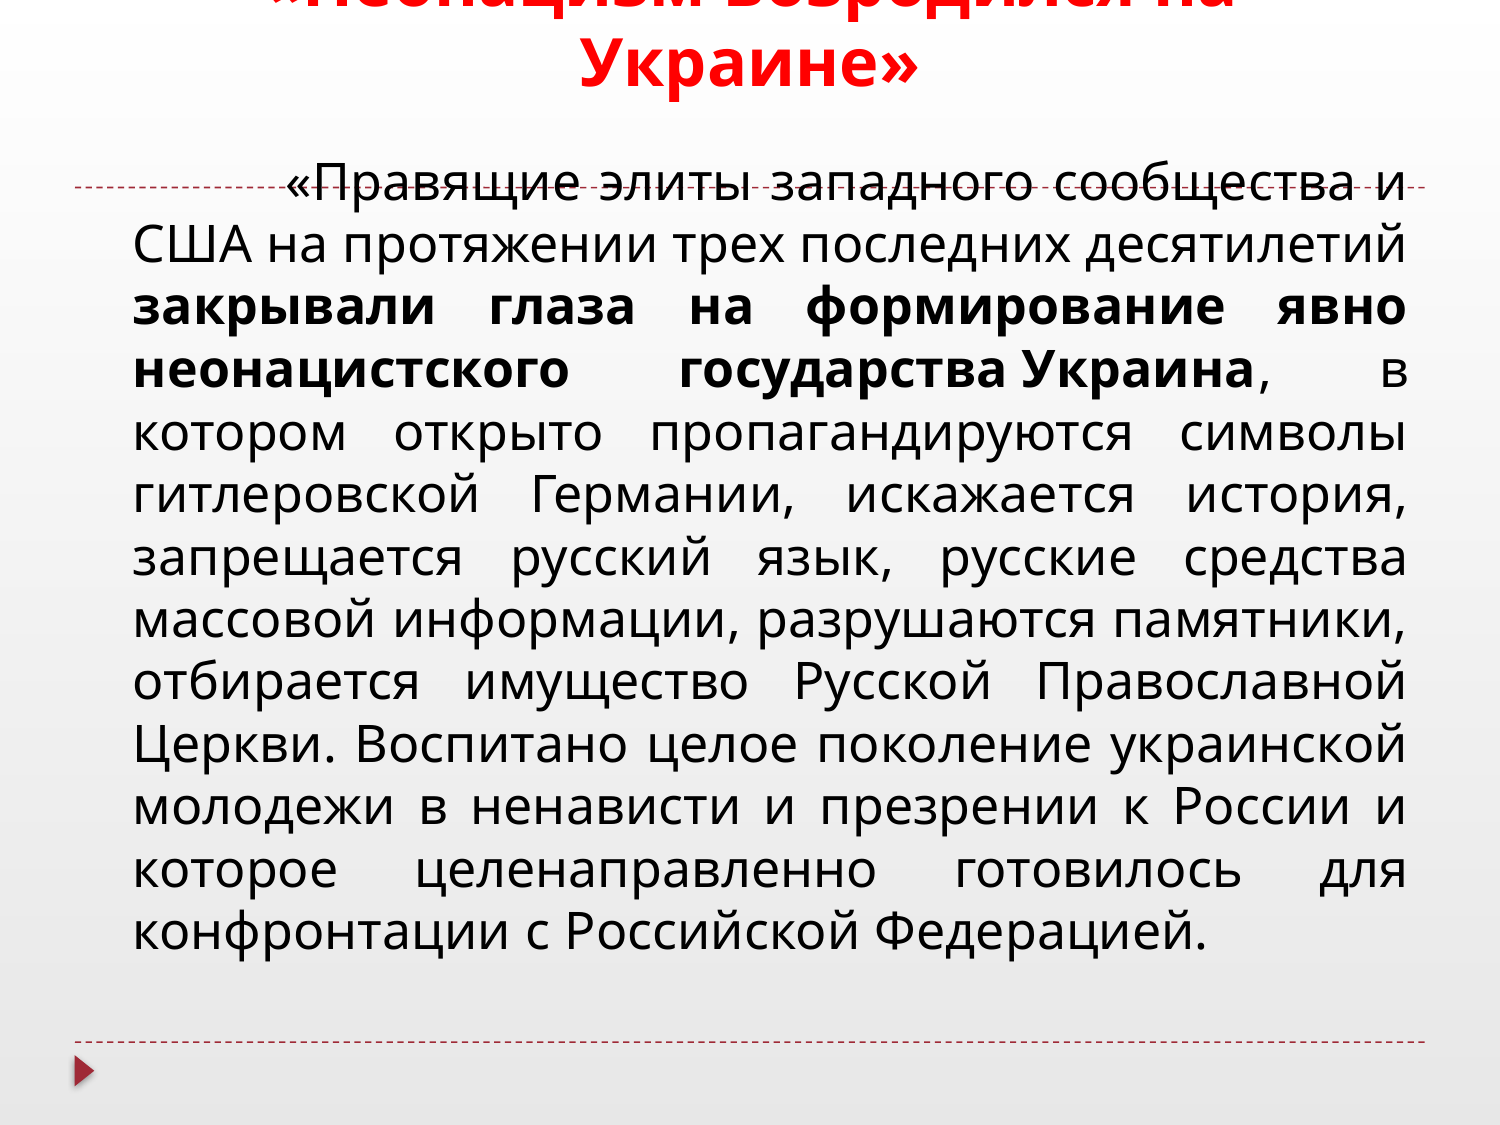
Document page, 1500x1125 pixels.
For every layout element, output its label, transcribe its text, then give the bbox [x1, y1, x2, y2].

title «Неонацизм возродился на Украине» [75, 24, 1425, 140]
list «Правящие элиты западного сообщества и США на протяжении трех последних десятилетий закрывали глаза на формирование явно неонацистского государства Украина, в котором открыто пропагандируются символы гитлеровской Германии, искажается история, запрещается русский язык, русские средства массовой информации, разрушаются памятники, отбирается имущество Русской Православной Церкви. Воспитано целое поколение украинской молодежи в ненависти и презрении к России и которое целенаправленно готовилось для конфронтации с Российской Федерацией. [75, 140, 1425, 1079]
